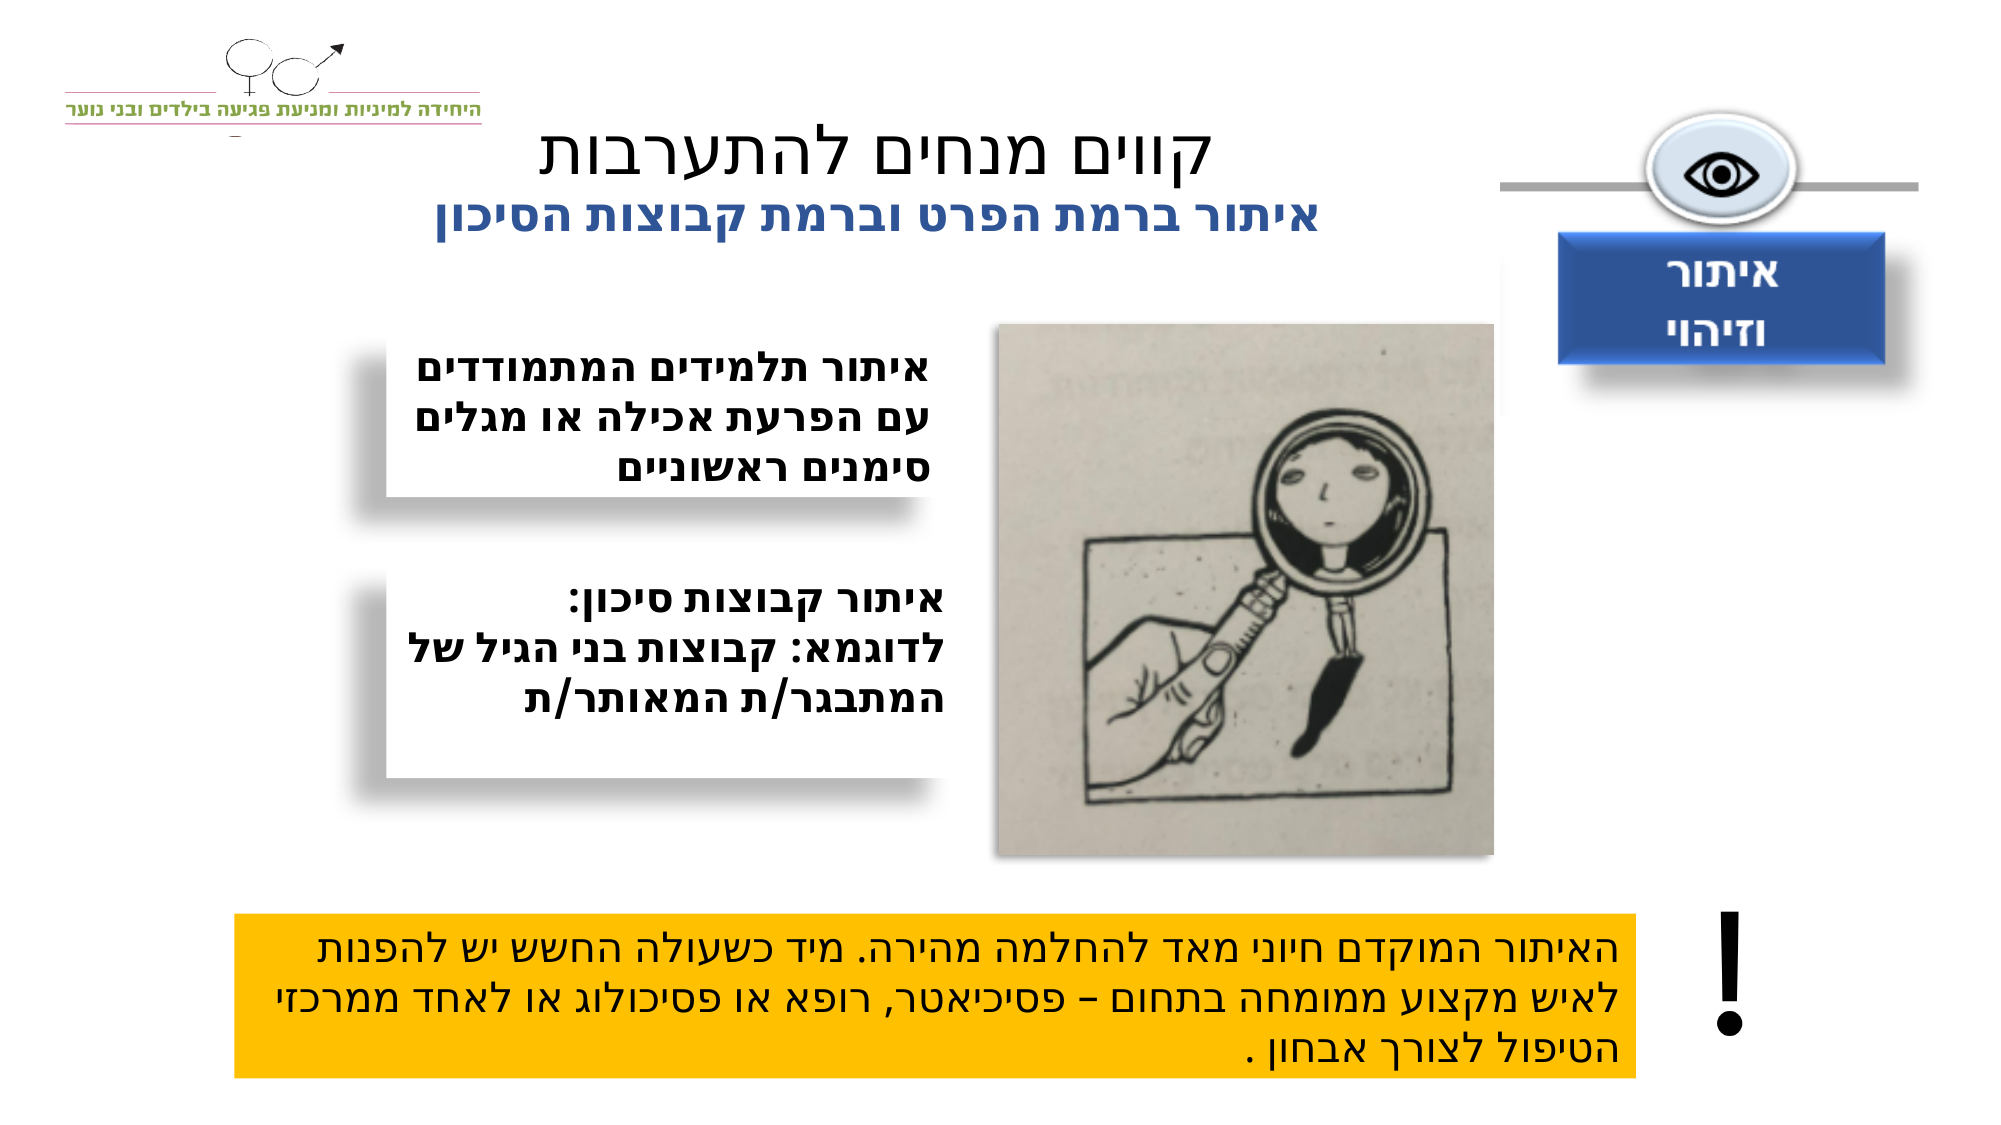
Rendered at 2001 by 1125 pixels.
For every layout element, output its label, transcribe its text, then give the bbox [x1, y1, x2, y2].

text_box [52, 33, 488, 137]
picture [1500, 43, 1940, 416]
picture [999, 324, 1494, 855]
text_box האיתור המוקדם חיוני מאד להחלמה מהירה. מיד כשעולה החשש יש להפנות לאיש מקצוע ממומחה בתחום – פסיכיאטר, רופא או פסיכולוג או לאחד ממרכזי הטיפול לצורך אבחון . [234, 913, 1636, 1079]
text_box איתור תלמידים המתמודדים עם הפרעת אכילה או מגלים סימנים ראשוניים [386, 332, 947, 498]
text_box איתור קבוצות סיכון: לדוגמא: קבוצות בני הגיל של המתבגר/ת המאותר/ת [386, 563, 962, 779]
title קווים מנחים להתערבות איתור ברמת הפרט וברמת קבוצות הסיכון [15, 107, 1500, 325]
picture [1654, 899, 1805, 1050]
